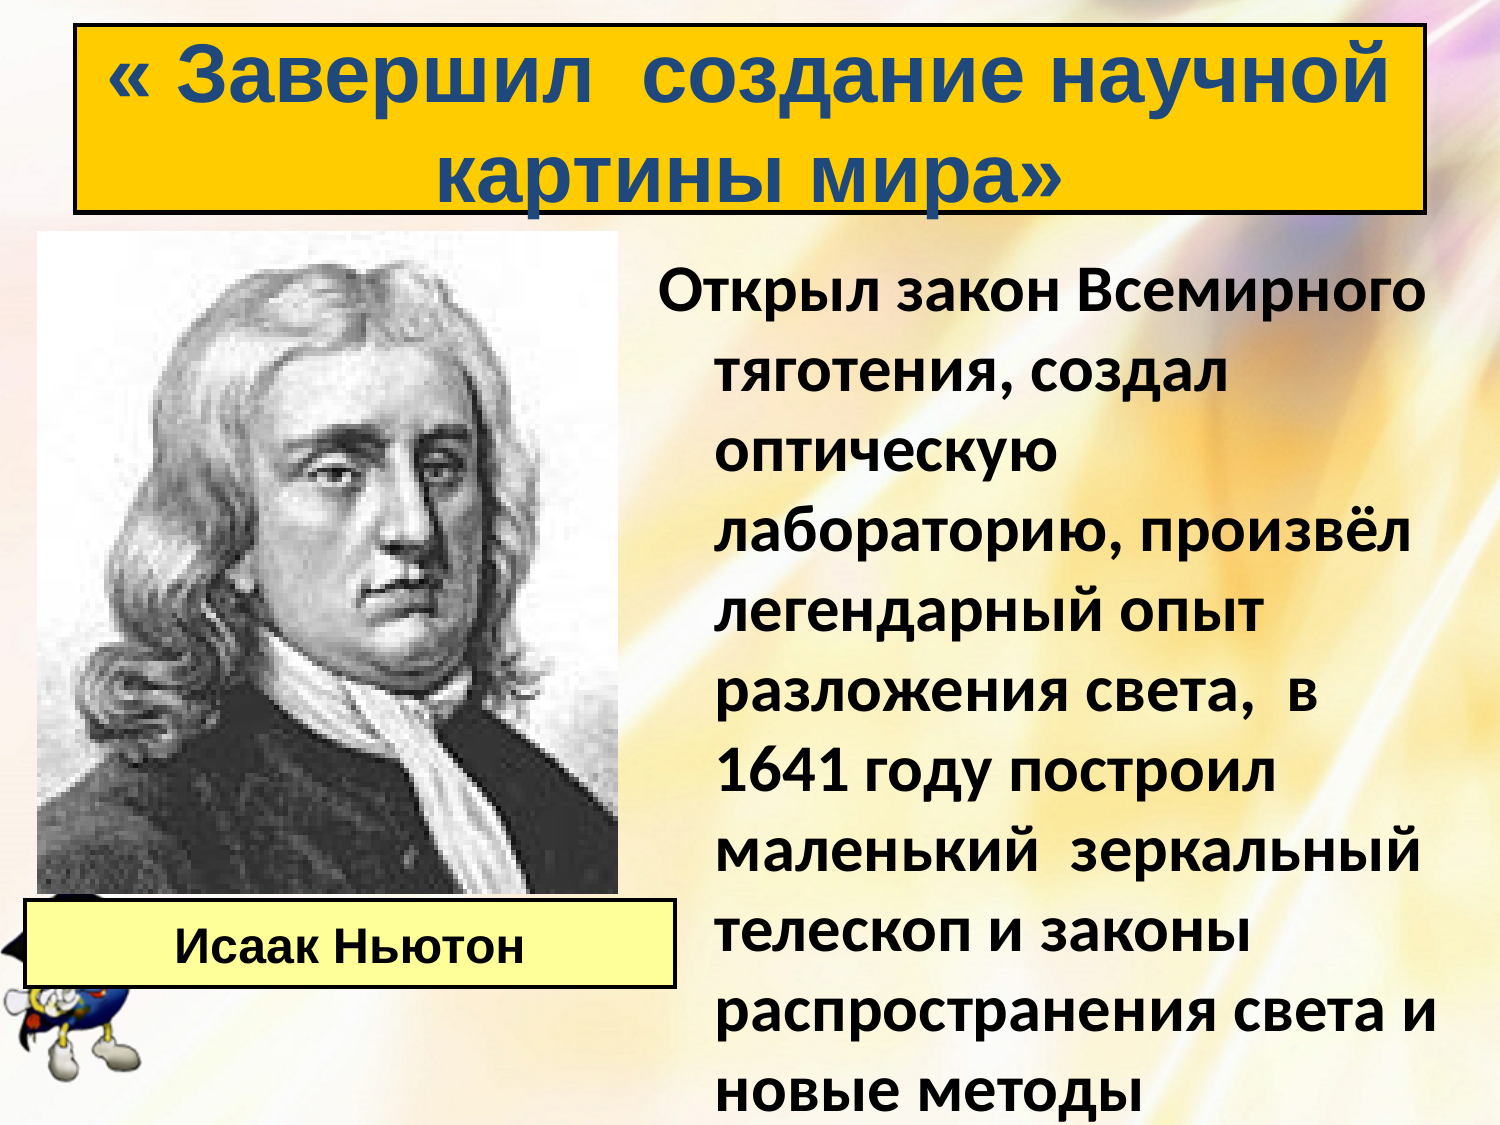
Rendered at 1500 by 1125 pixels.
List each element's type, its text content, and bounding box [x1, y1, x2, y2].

picture [0, 0, 1500, 1125]
list Открыл закон Всемирного тяготения, создал оптическую лабораторию, произвёл легендарный опыт разложения света, в 1641 году построил маленький зеркальный телескоп и законы распространения света и новые методы математических вычислений. [643, 237, 1483, 1088]
text_box Исаак Ньютон [24, 899, 675, 988]
text_box « Завершил создание научной картины мира» [74, 24, 1425, 213]
